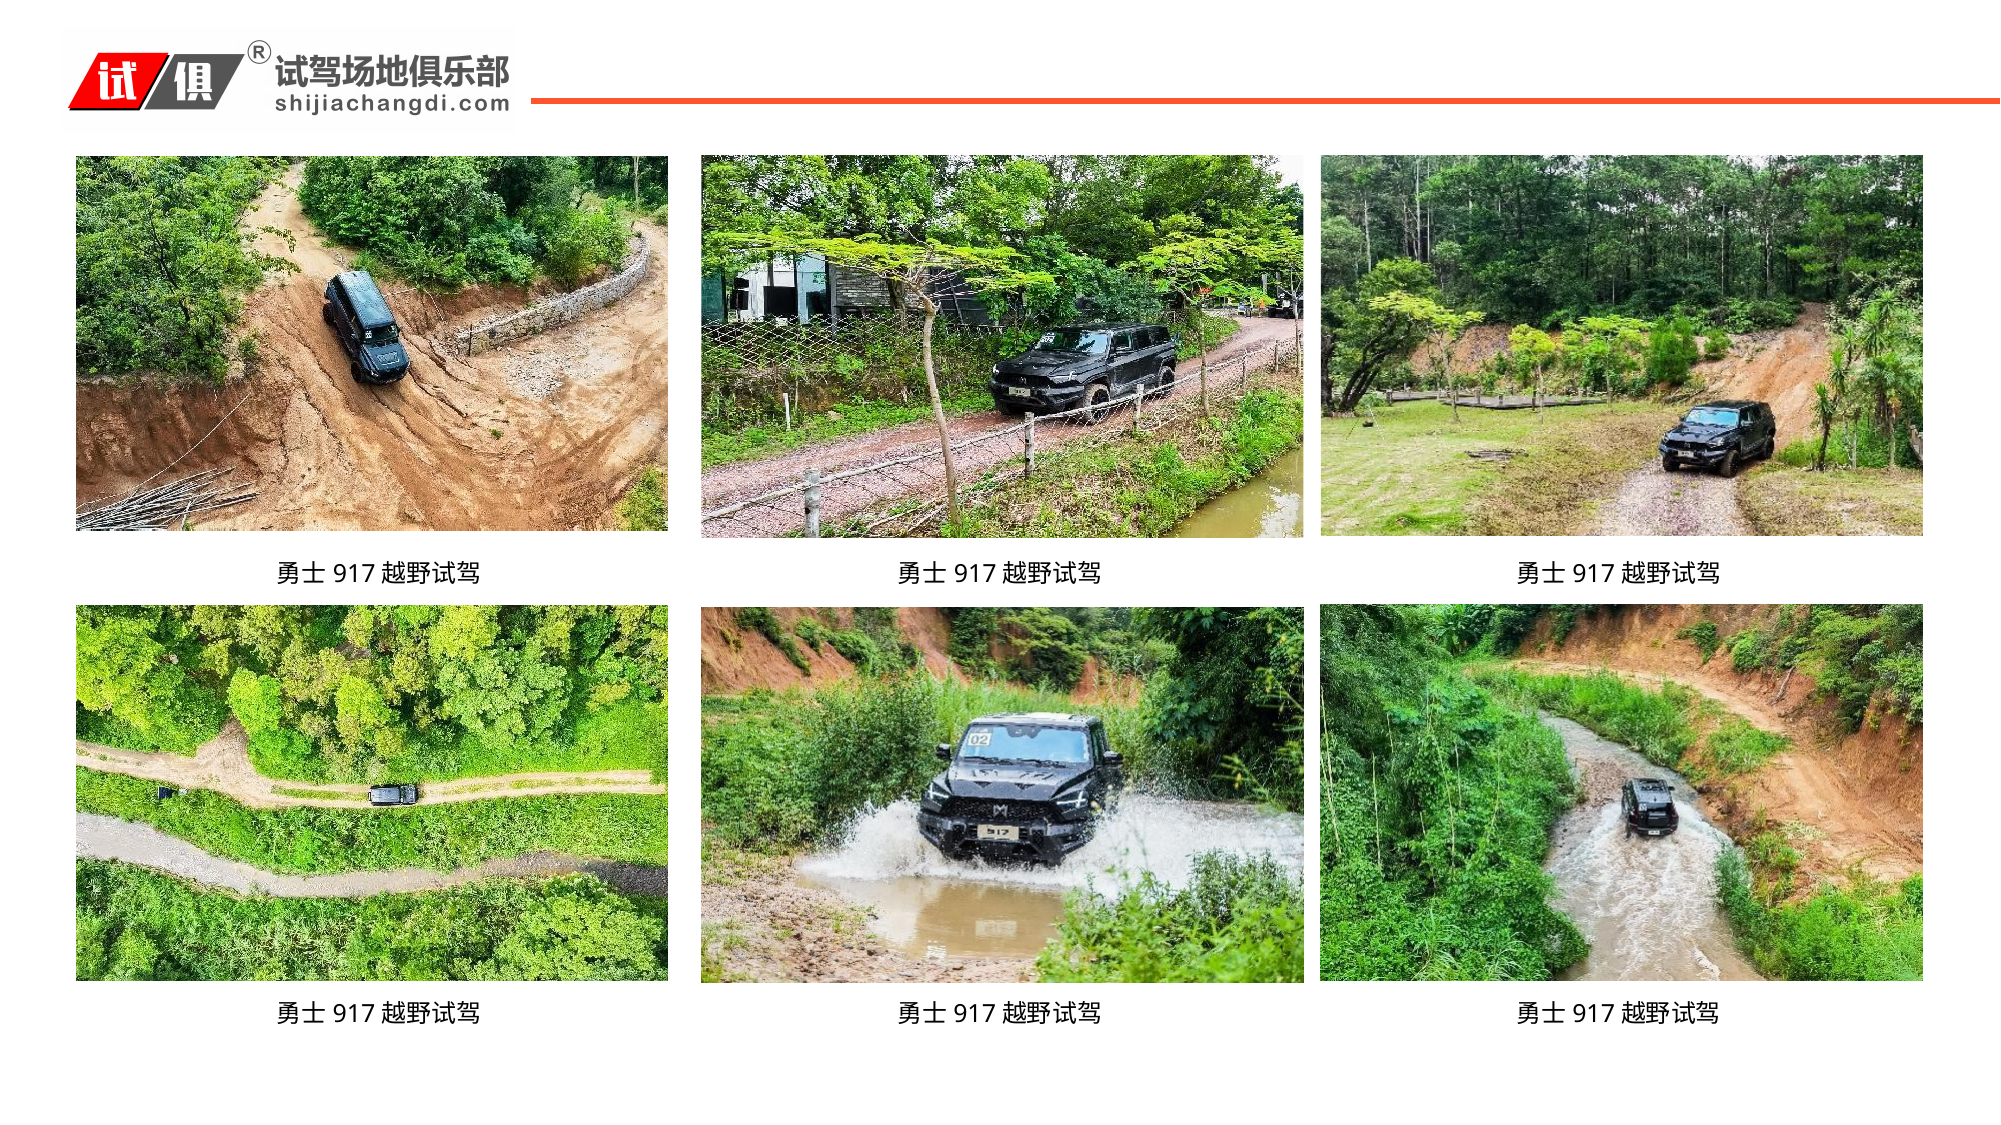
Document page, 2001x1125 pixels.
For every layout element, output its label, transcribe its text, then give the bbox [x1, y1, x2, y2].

text_box 勇士917越野试驾 [1485, 550, 1753, 596]
picture [1320, 604, 1923, 981]
picture [53, 26, 531, 134]
picture [701, 607, 1304, 983]
text_box 勇士917越野试驾 [214, 550, 544, 596]
text_box 勇士917越野试驾 [1467, 989, 1770, 1035]
text_box 勇士917越野试驾 [837, 550, 1163, 596]
text_box 勇士917越野试驾 [240, 989, 518, 1035]
picture [1320, 154, 1923, 536]
picture [76, 605, 668, 981]
picture [76, 156, 668, 531]
picture [701, 155, 1304, 538]
text_box 勇士917越野试驾 [860, 989, 1140, 1035]
